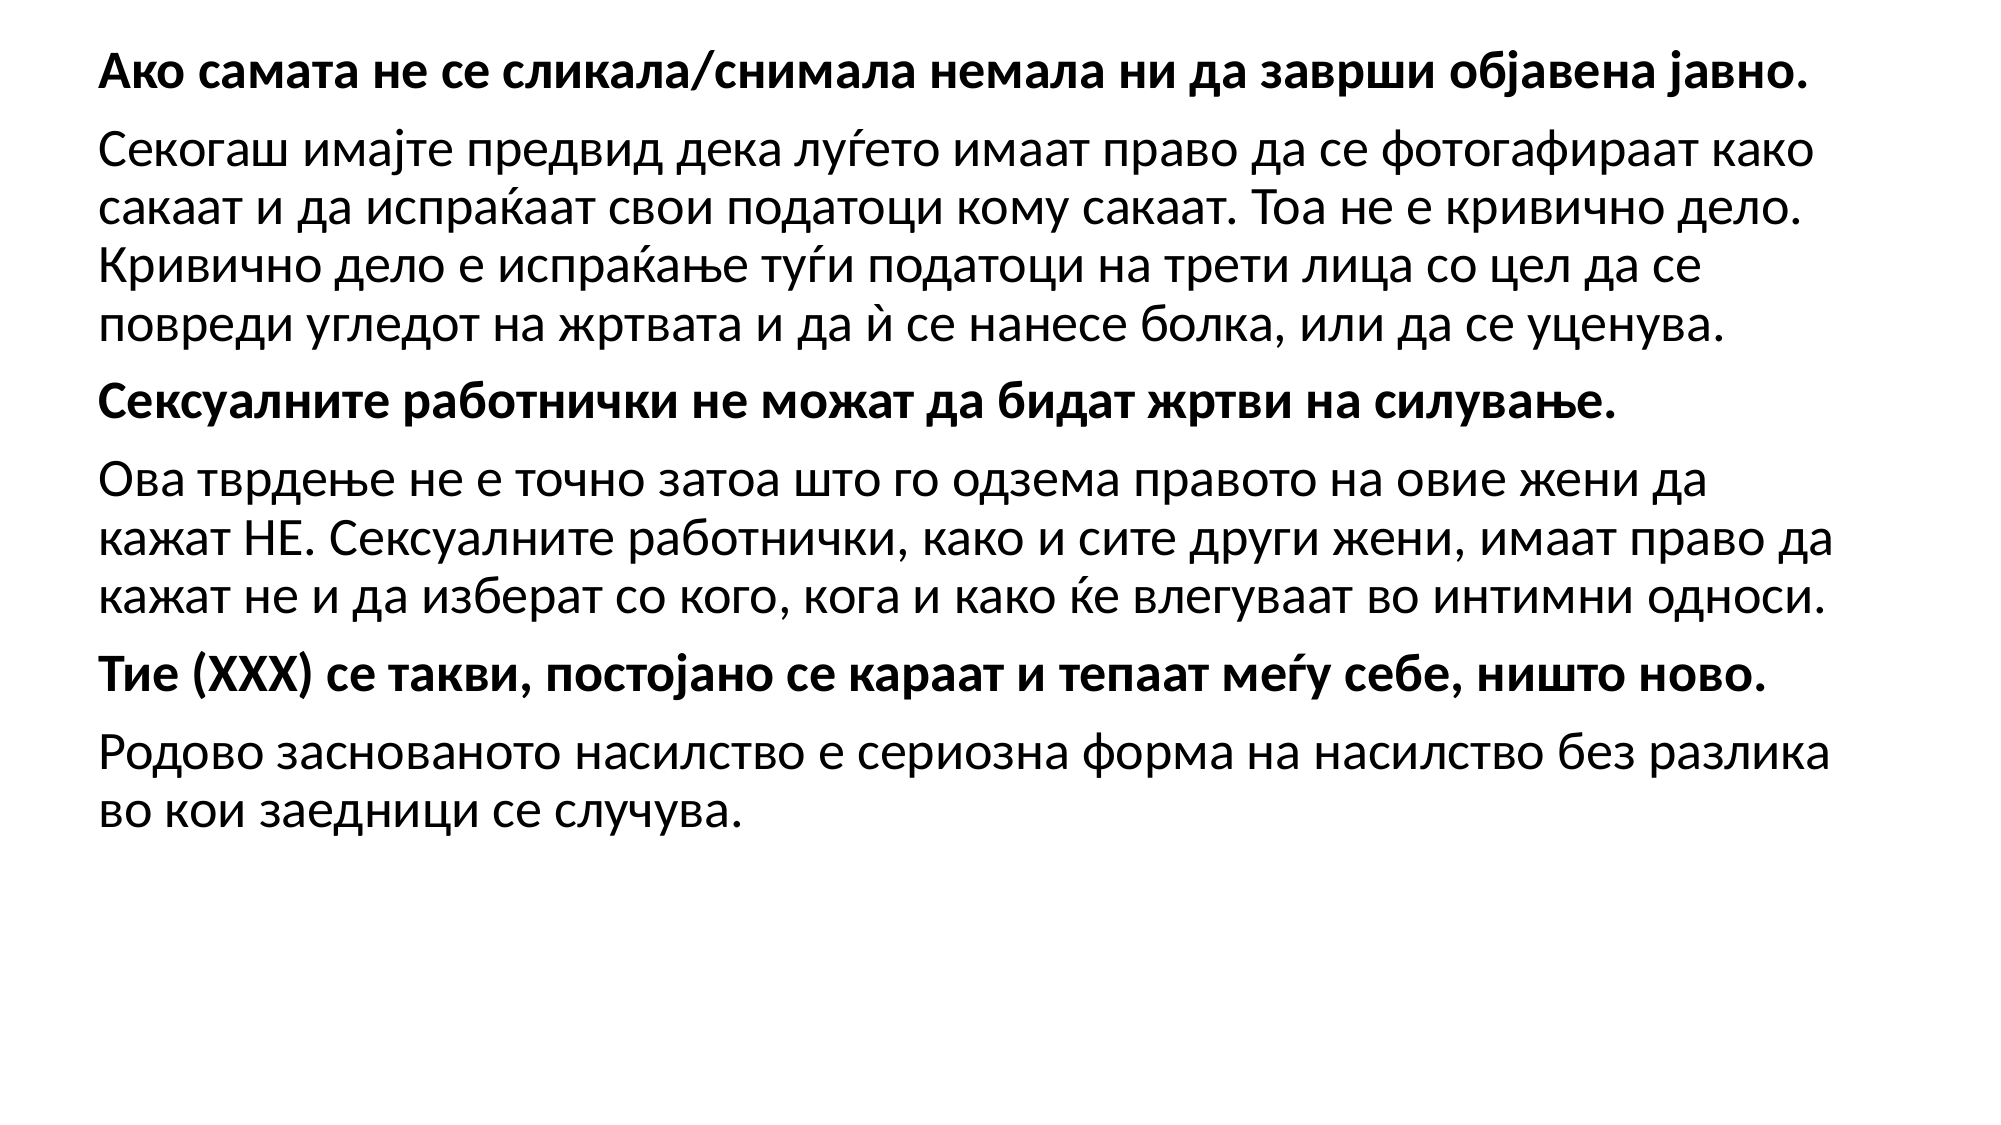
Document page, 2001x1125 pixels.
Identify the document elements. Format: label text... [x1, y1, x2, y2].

list Ако самата не се сликала/снимала немала ни да заврши објавена јавно. Секогаш имајте предвид дека луѓето имаат право да се фотогафираат како сакаат и да испраќаат свои податоци кому сакаат. Тоа не е кривично дело. Кривично дело е испраќање туѓи податоци на трети лица со цел да се повреди угледот на жртвата и да ѝ се нанесе болка, или да се уценува. Сексуалните работнички не можат да бидат жртви на силување. Ова тврдење не е точно затоа што го одзема правото на овие жени да кажат НЕ. Сексуалните работнички, како и сите други жени, имаат право да кажат не и да изберат со кого, кога и како ќе влегуваат во интимни односи. Тие (ХХХ) се такви, постојано се караат и тепаат меѓу себе, ништо ново. Родово заснованото насилство е сериозна форма на насилство без разлика во кои заедници се случува. [83, 33, 1863, 1014]
